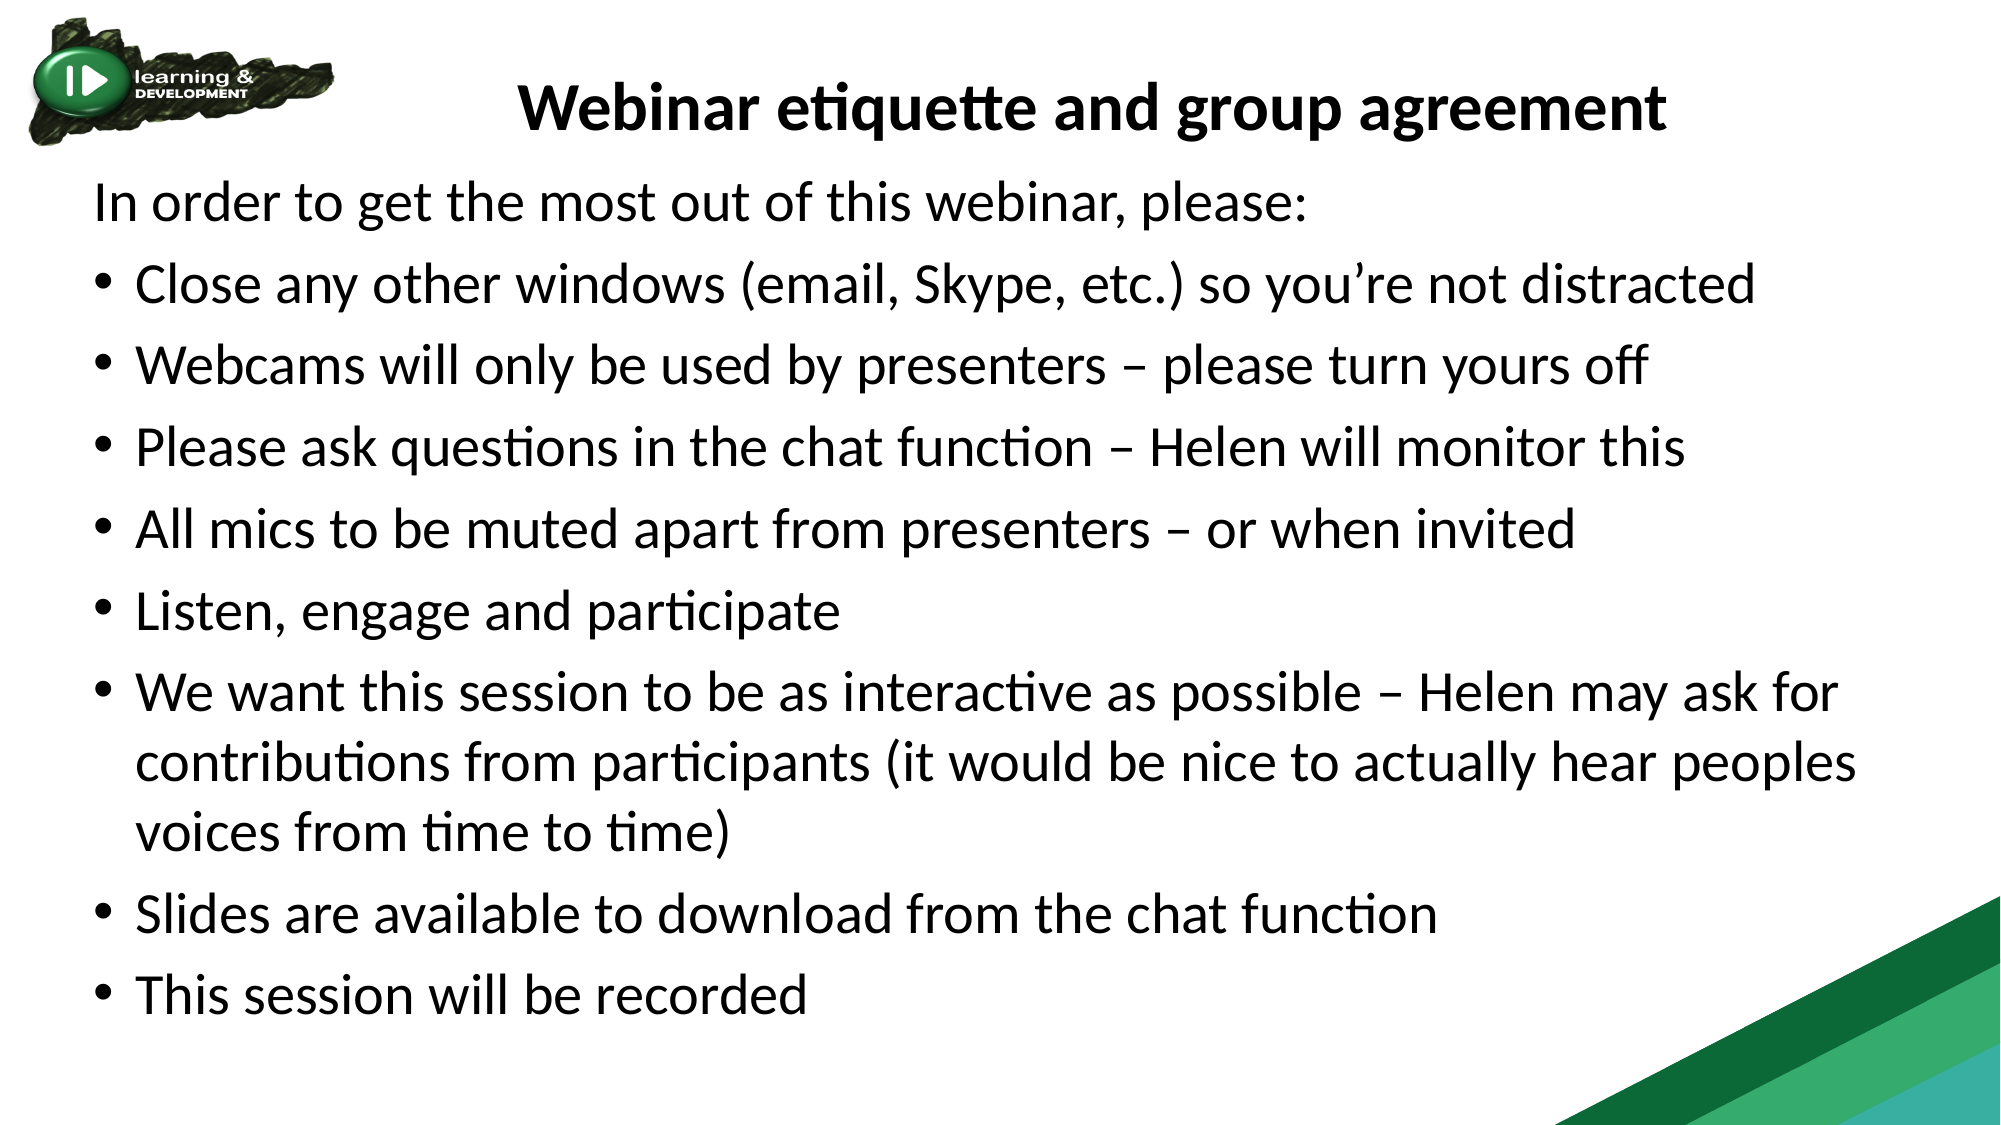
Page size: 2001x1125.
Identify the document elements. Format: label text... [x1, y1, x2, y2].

title Webinar etiquette and group agreement [418, 9, 1769, 155]
picture [16, 7, 356, 155]
list In order to get the most out of this webinar, please: Close any other windows (email, Skype, etc.) so you’re not distracted Webcams will only be used by presenters – please turn yours off Please ask questions in the chat function – Helen will monitor this All mics to be muted apart from presenters – or when invited Listen, engage and participate We want this session to be as interactive as possible – Helen may ask for contributions from participants (it would be nice to actually hear peoples voices from time to time) Slides are available to download from the chat function This session will be recorded [78, 155, 1971, 1080]
